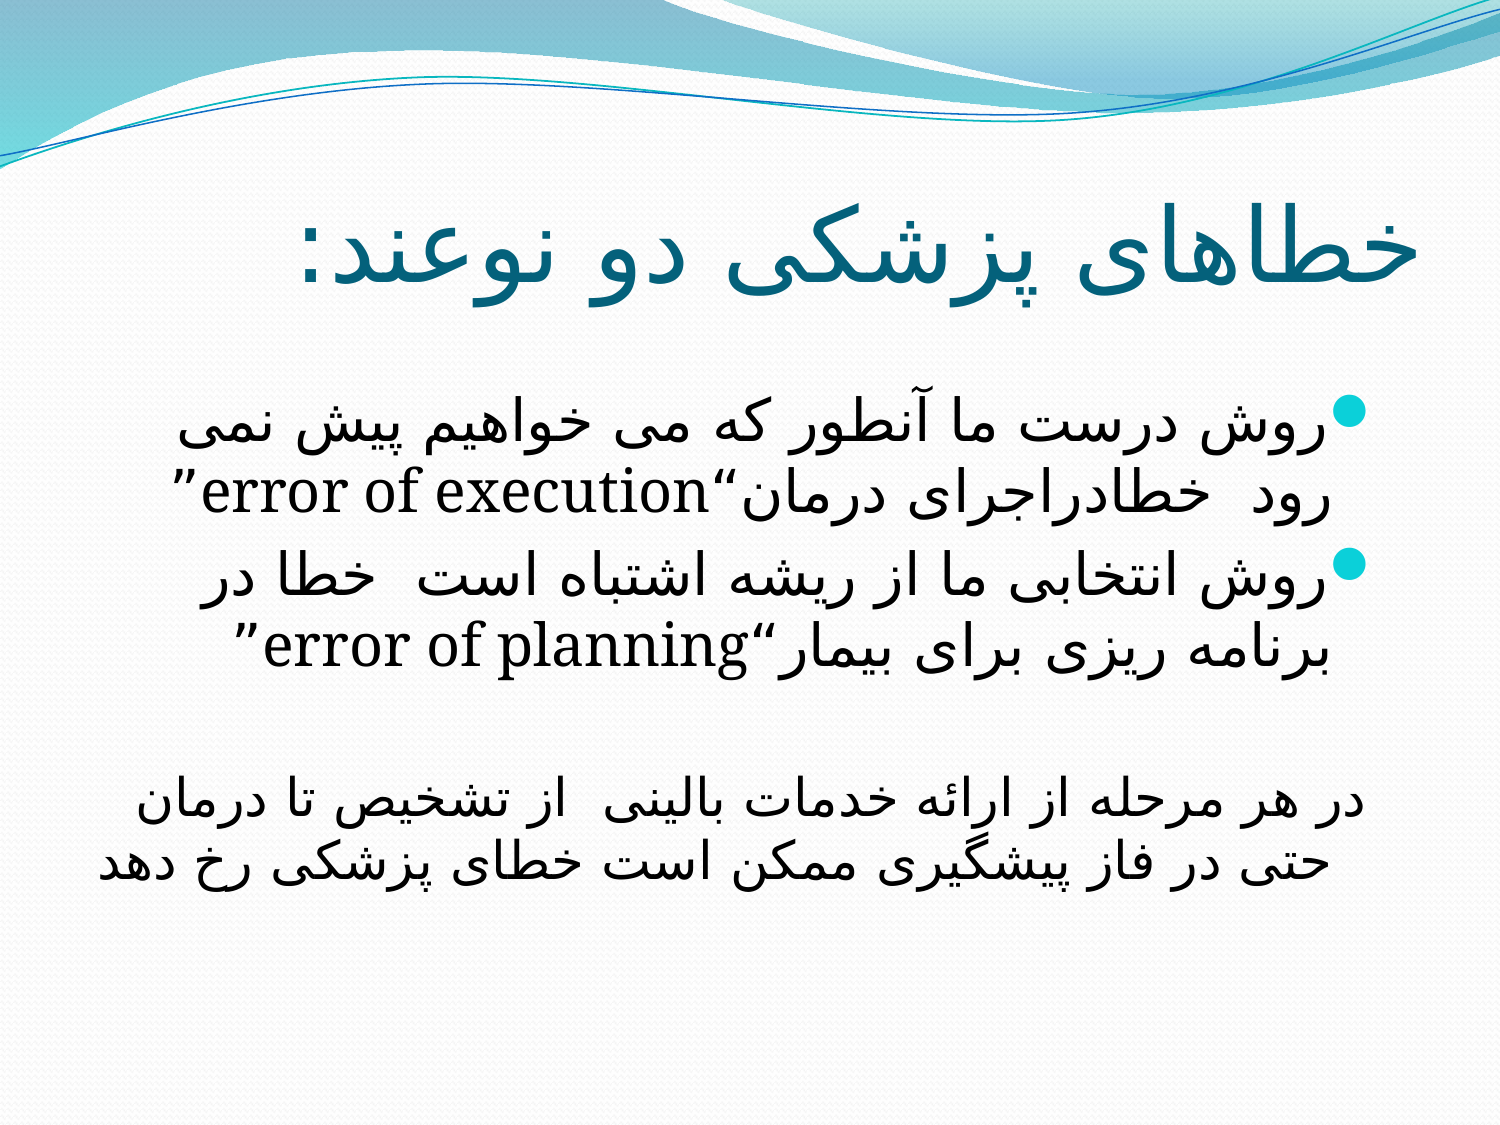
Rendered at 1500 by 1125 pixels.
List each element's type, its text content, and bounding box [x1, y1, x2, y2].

title خطاهای پزشکی دو نوعند: [75, 115, 1425, 303]
list روش درست ما آنطور که می خواهیم پیش نمی رود خطادراجرای درمان“error of execution” روش انتخابی ما از ریشه اشتباه است خطا در برنامه ریزی برای بیمار“error of planning” در هر مرحله از ارائه خدمات بالینی از تشخیص تا درمان حتی در فاز پیشگیری ممکن است خطای پزشکی رخ دهد [75, 375, 1383, 988]
